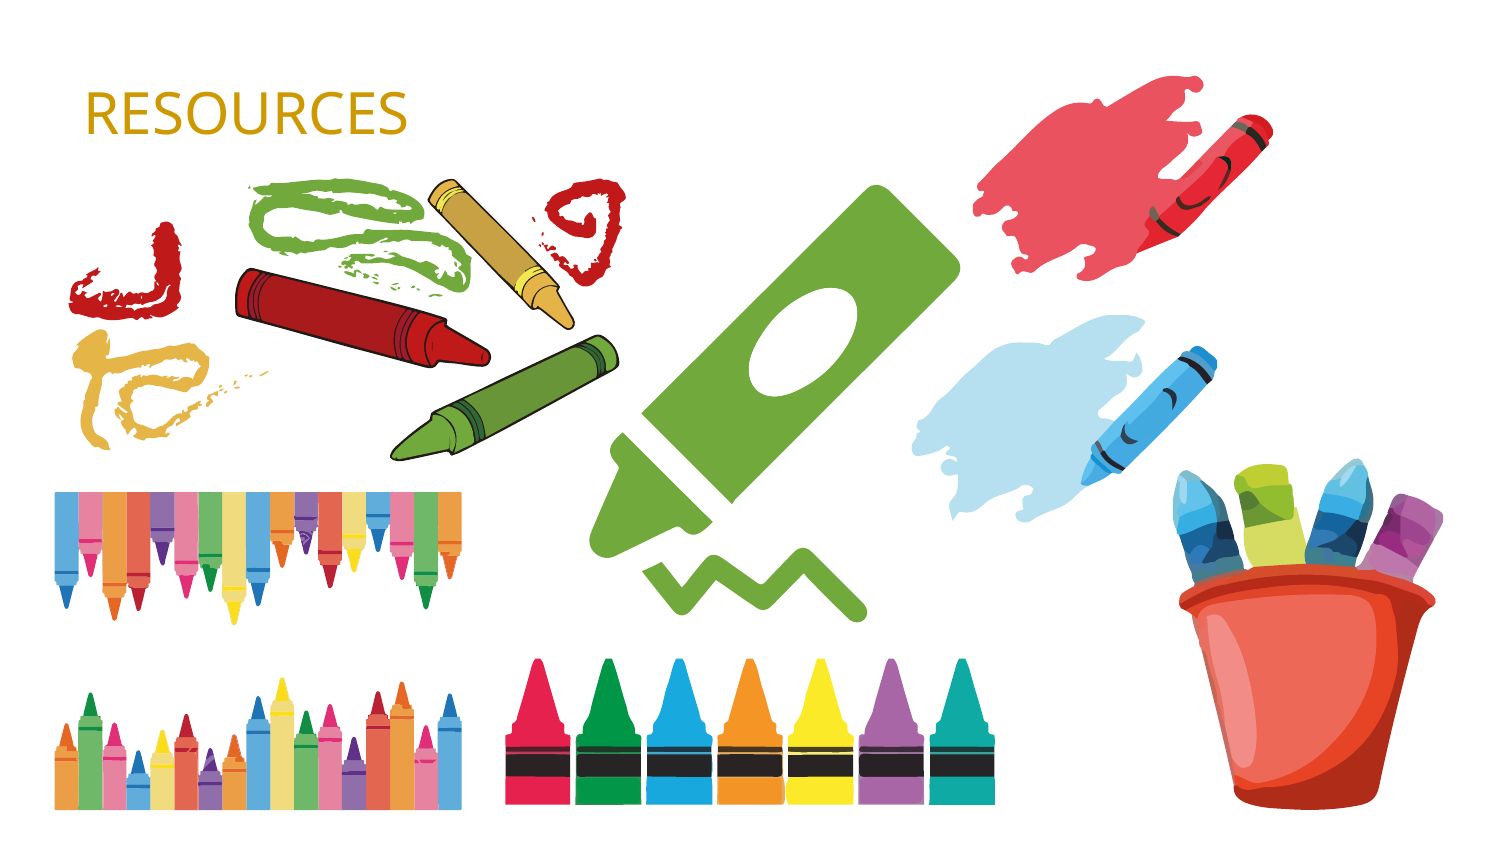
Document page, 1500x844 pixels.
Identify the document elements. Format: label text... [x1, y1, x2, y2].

title RESOURCES [68, 74, 787, 148]
picture [68, 74, 1444, 811]
picture [504, 658, 996, 806]
picture [54, 491, 462, 811]
